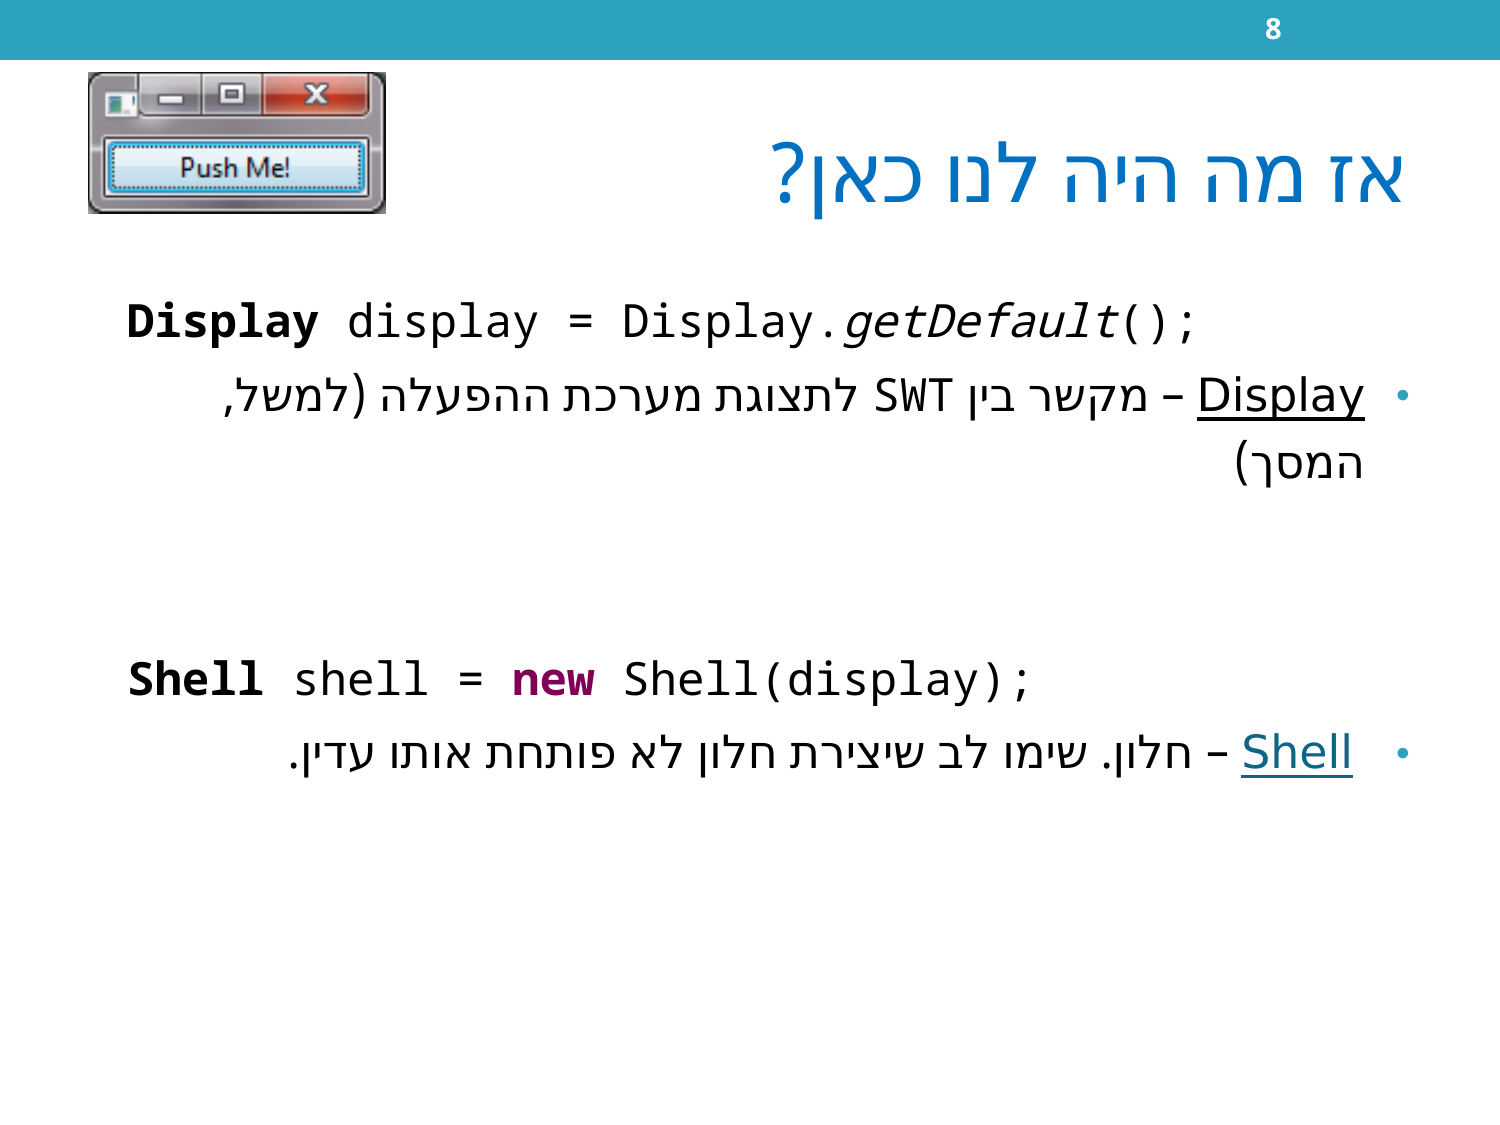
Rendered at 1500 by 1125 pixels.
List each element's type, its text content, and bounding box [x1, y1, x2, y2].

picture [88, 71, 386, 215]
slide_number 8 [1250, 3, 1425, 57]
title אז מה היה לנו כאן? [75, 87, 1425, 250]
list Display display = Display.getDefault(); Display – מקשר בין SWT לתצוגת מערכת ההפעלה (למשל, המסך) Shell shell = new Shell(display); Shell – חלון. שימו לב שיצירת חלון לא פותחת אותו עדין. [112, 276, 1425, 1100]
